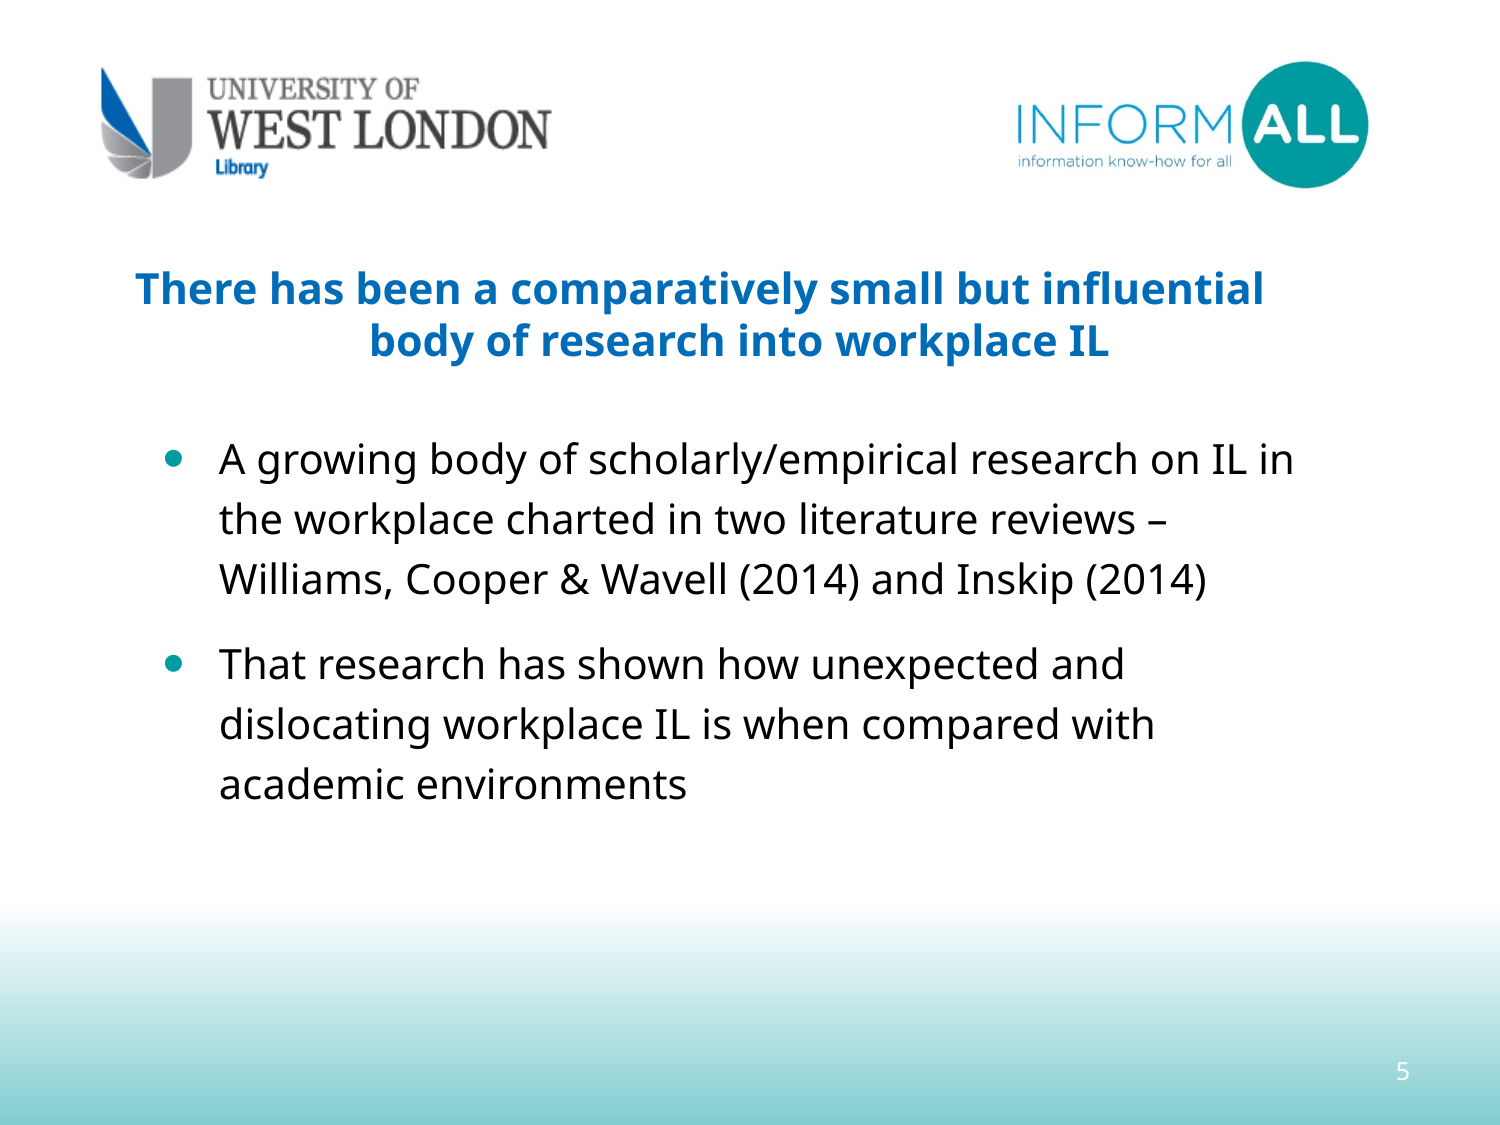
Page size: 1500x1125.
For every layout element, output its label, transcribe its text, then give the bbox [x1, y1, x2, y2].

slide_number 5 [1074, 1042, 1425, 1103]
title There has been a comparatively small but influential body of research into workplace IL [64, 254, 1415, 373]
picture [88, 56, 562, 194]
picture [974, 0, 1412, 293]
list A growing body of scholarly/empirical research on IL in the workplace charted in two literature reviews – Williams, Cooper & Wavell (2014) and Inskip (2014) That research has shown how unexpected and dislocating workplace IL is when compared with academic environments [147, 415, 1359, 998]
